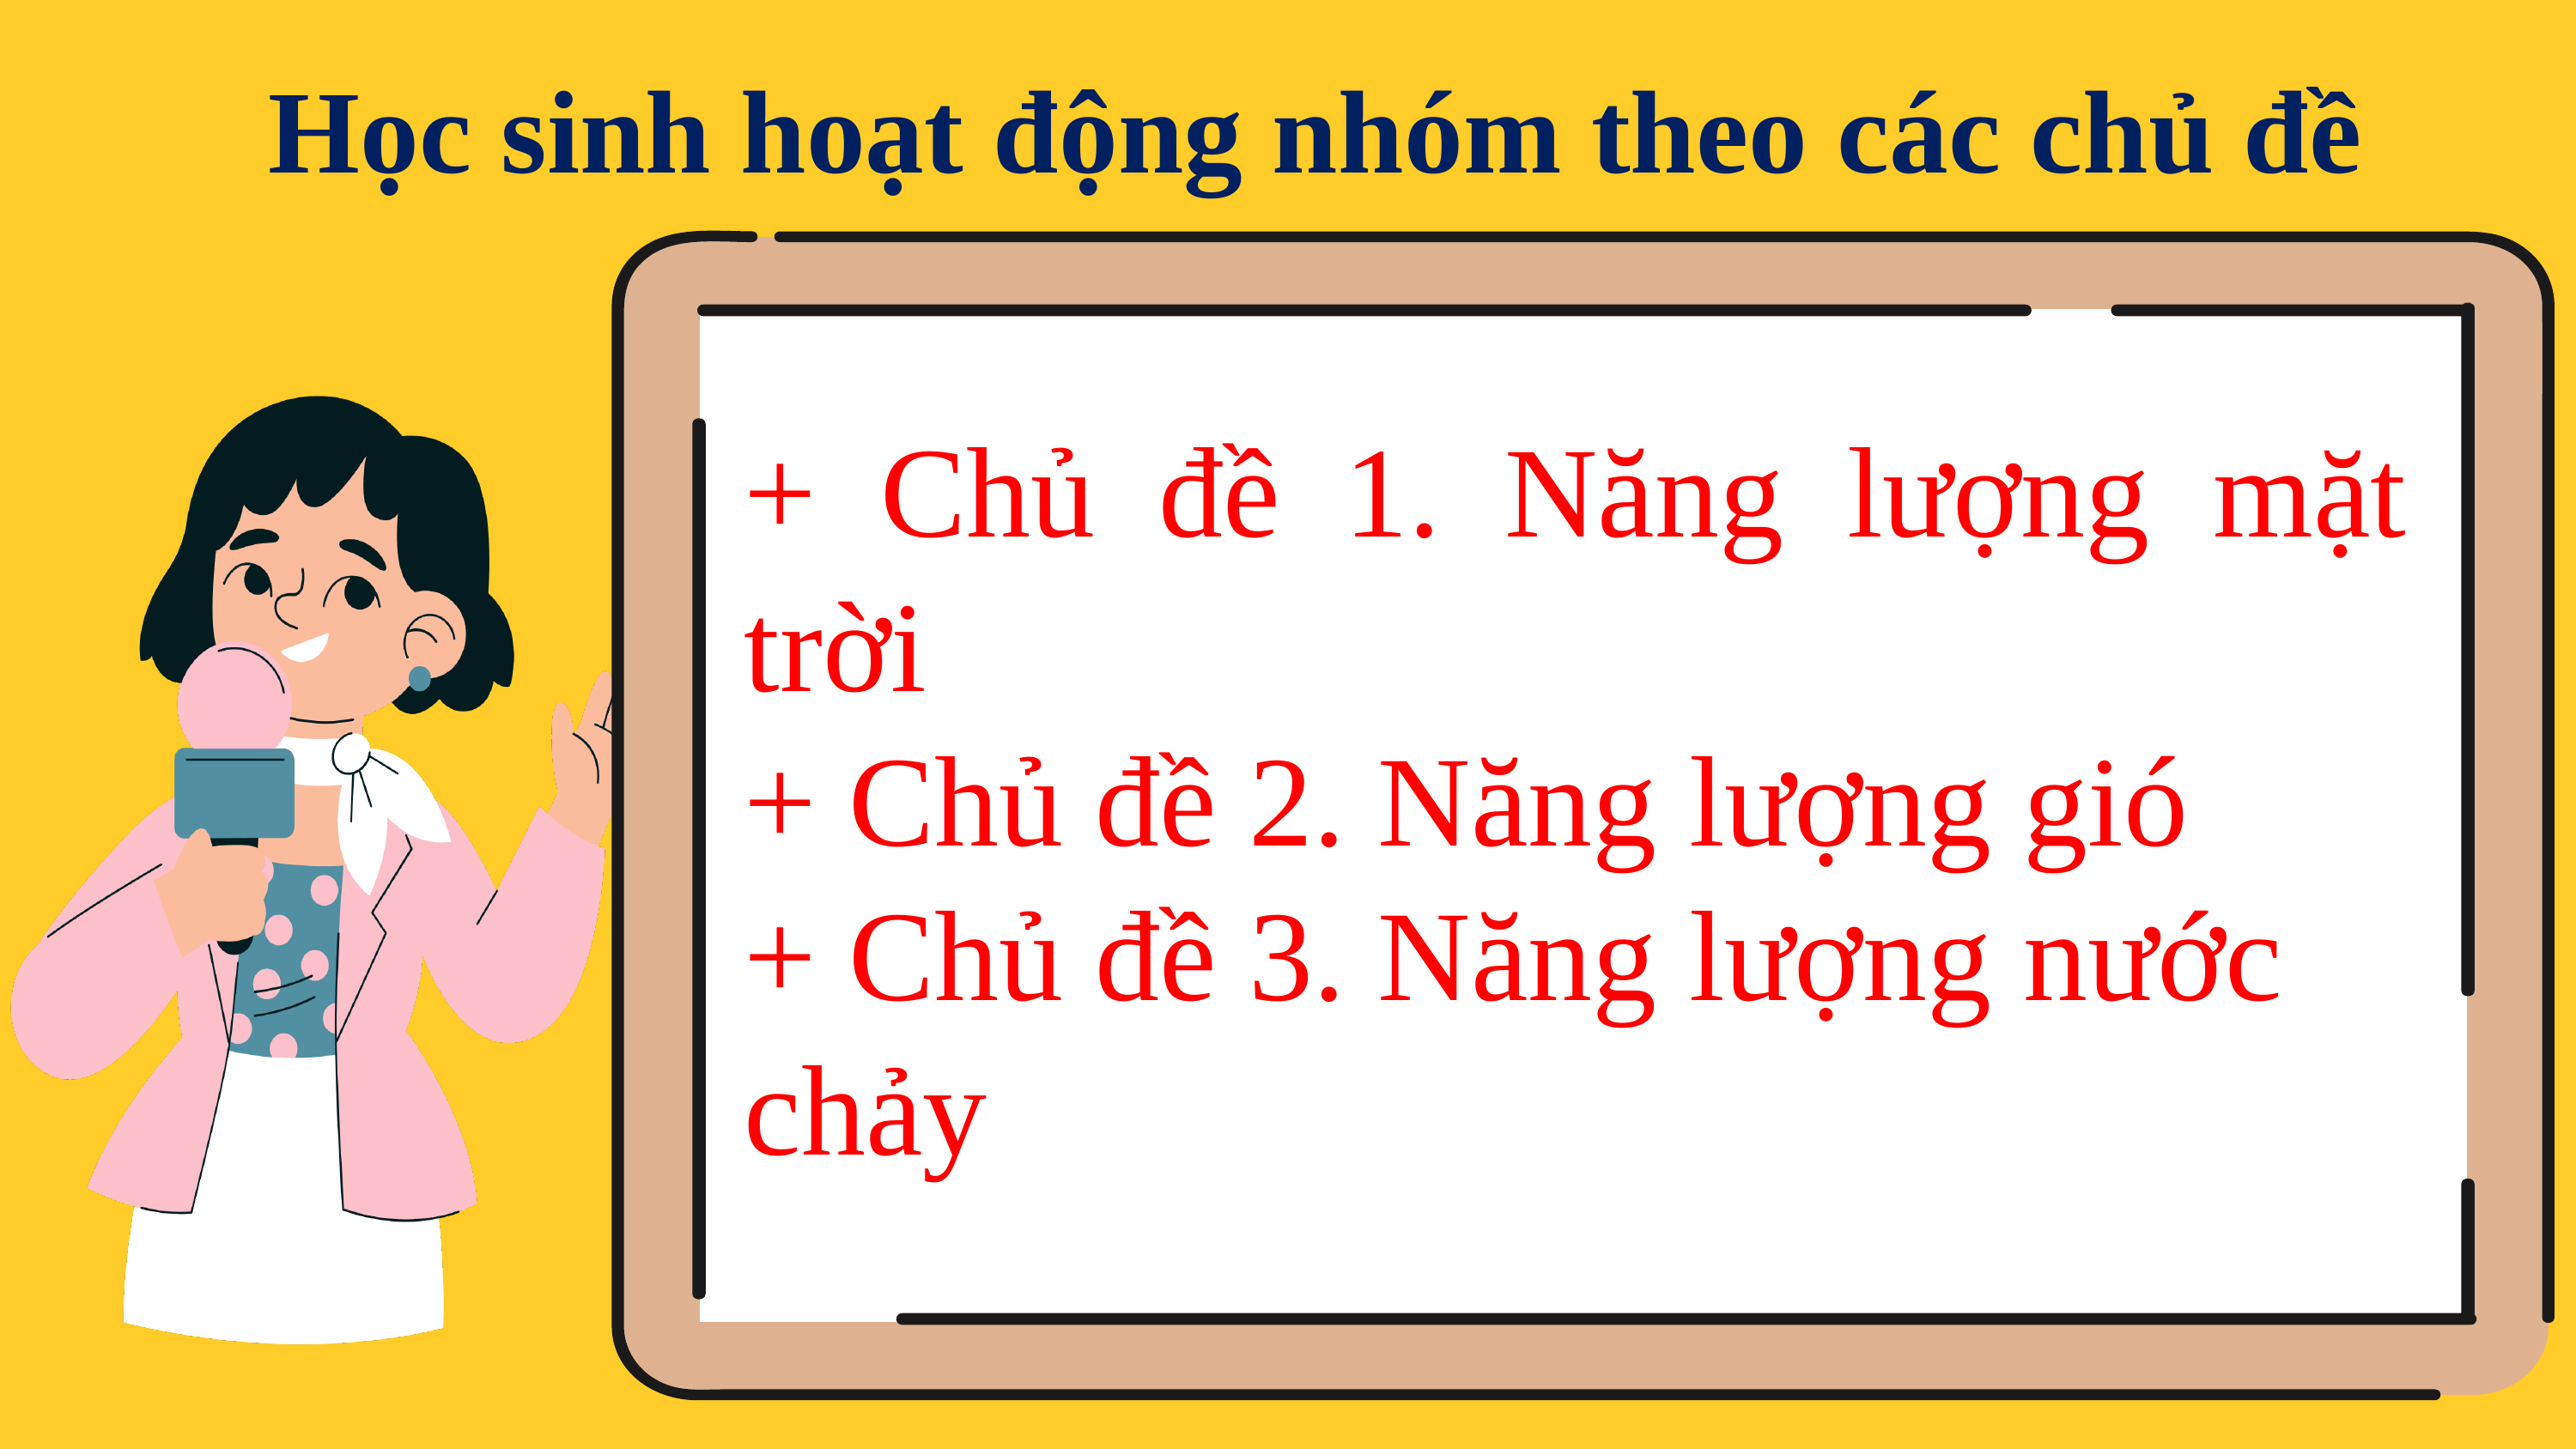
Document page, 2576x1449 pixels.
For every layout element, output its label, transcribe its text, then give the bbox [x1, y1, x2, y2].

text_box Học sinh hoạt động nhóm theo các chủ đề [54, 48, 2576, 203]
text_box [611, 230, 2555, 1401]
text_box [0, 380, 607, 1368]
